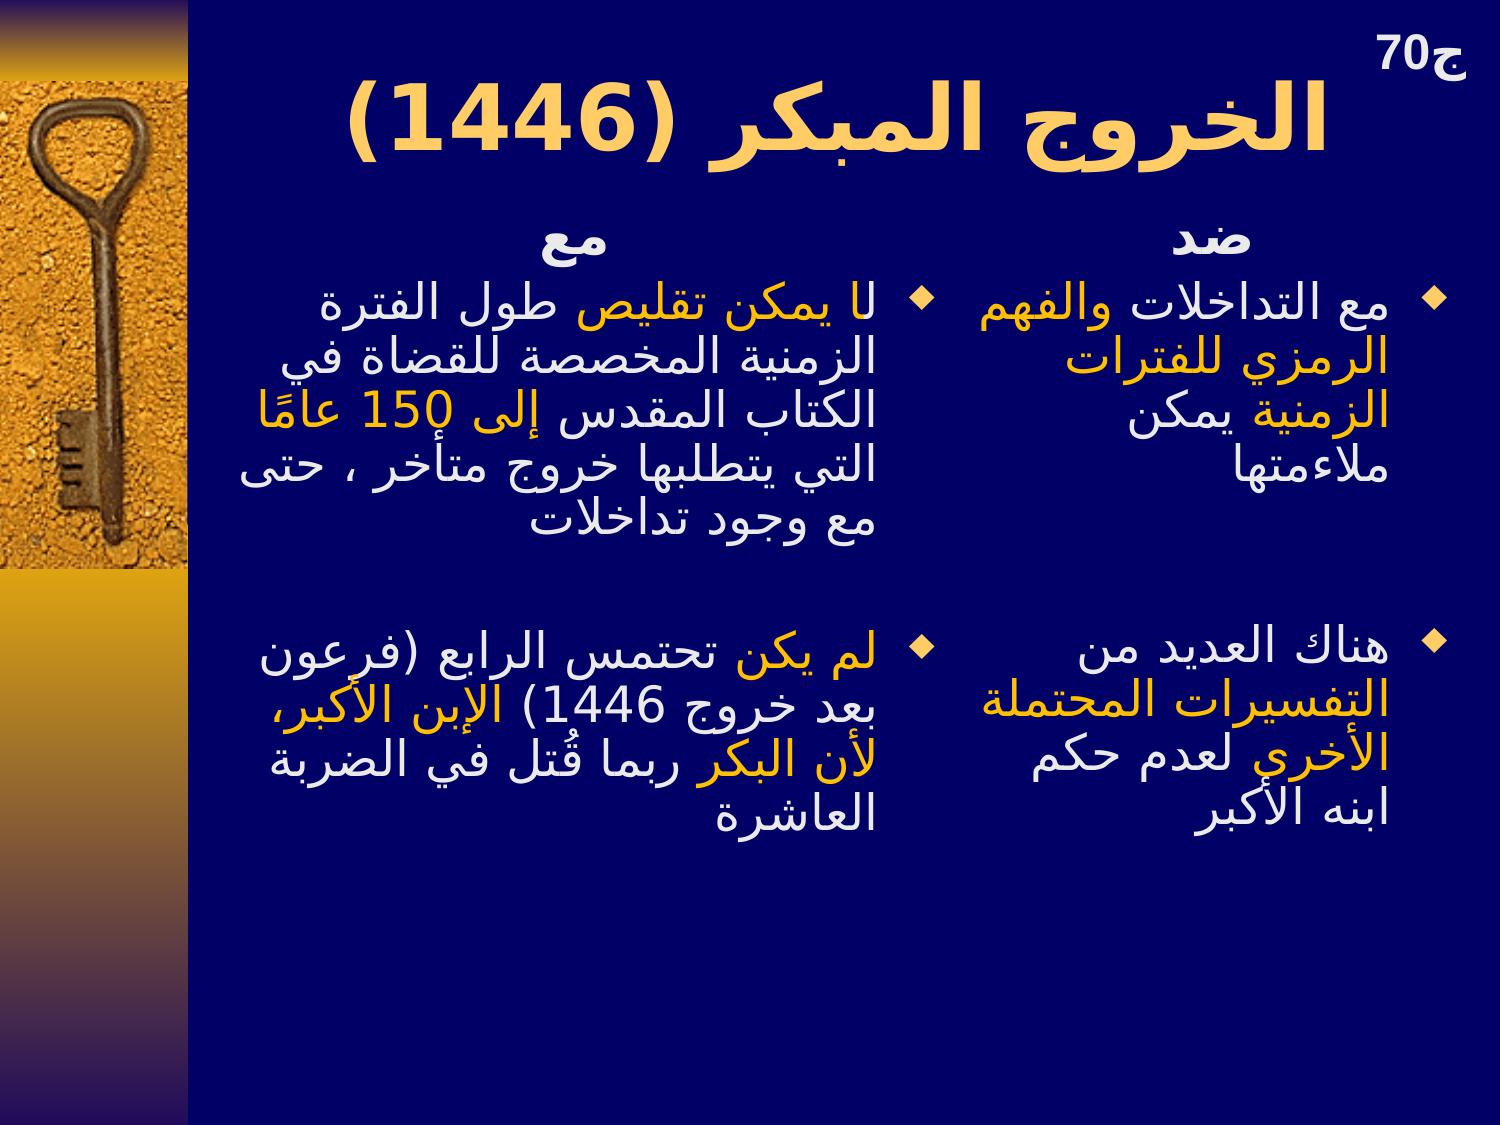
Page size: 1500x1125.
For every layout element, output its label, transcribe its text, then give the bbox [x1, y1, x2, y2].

picture [0, 81, 188, 569]
list ضد مع التداخلات والفهم الرمزي للفترات الزمنية يمكن ملاءمتها هناك العديد من التفسيرات المحتملة الأخرى لعدم حكم ابنه الأكبر [962, 213, 1463, 1013]
title الخروج المبكر (1446) [200, 14, 1475, 213]
text_box 70ج [1360, 12, 1482, 88]
list مع لا يمكن تقليص طول الفترة الزمنية المخصصة للقضاة في الكتاب المقدس إلى 150 عامًا التي يتطلبها خروج متأخر ، حتى مع وجود تداخلات لم يكن تحتمس الرابع (فرعون بعد خروج 1446) الإبن الأكبر، لأن البكر ربما قُتل في الضربة العاشرة [200, 213, 950, 1075]
